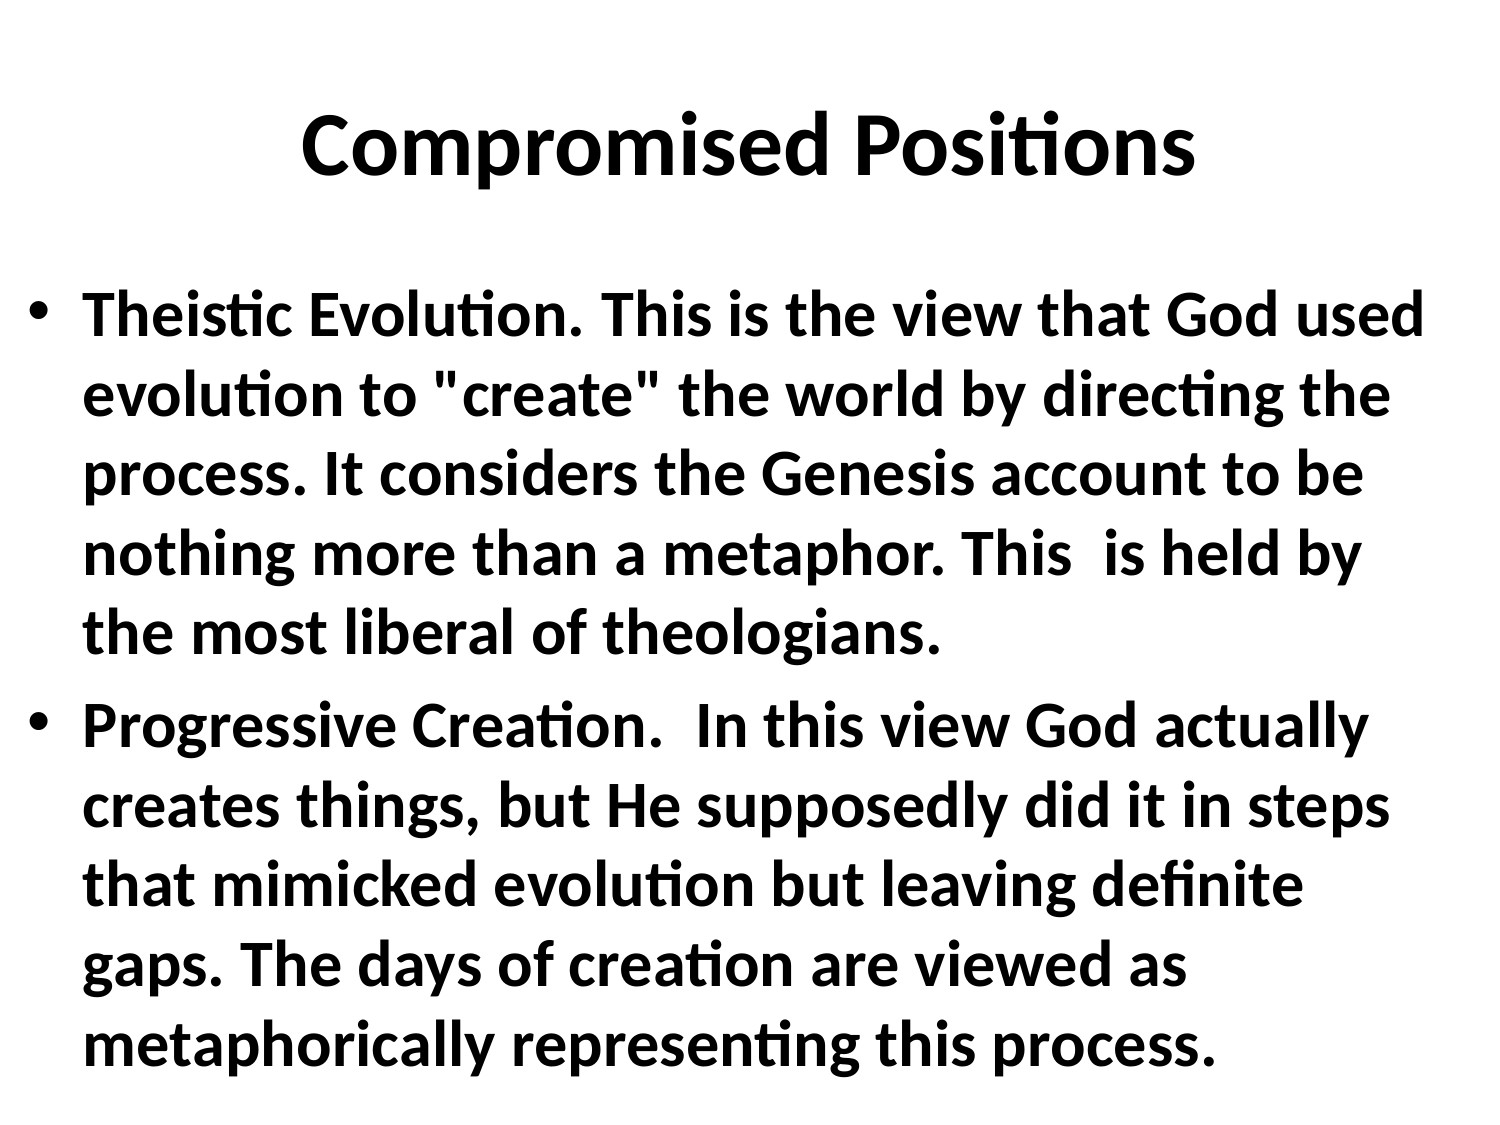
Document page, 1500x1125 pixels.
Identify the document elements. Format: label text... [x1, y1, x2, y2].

list Theistic Evolution. This is the view that God used evolution to "create" the world by directing the process. It considers the Genesis account to be nothing more than a metaphor. This is held by the most liberal of theologians. Progressive Creation. In this view God actually creates things, but He supposedly did it in steps that mimicked evolution but leaving definite gaps. The days of creation are viewed as metaphorically representing this process. [12, 262, 1475, 1100]
title Compromised Positions [75, 45, 1425, 233]
